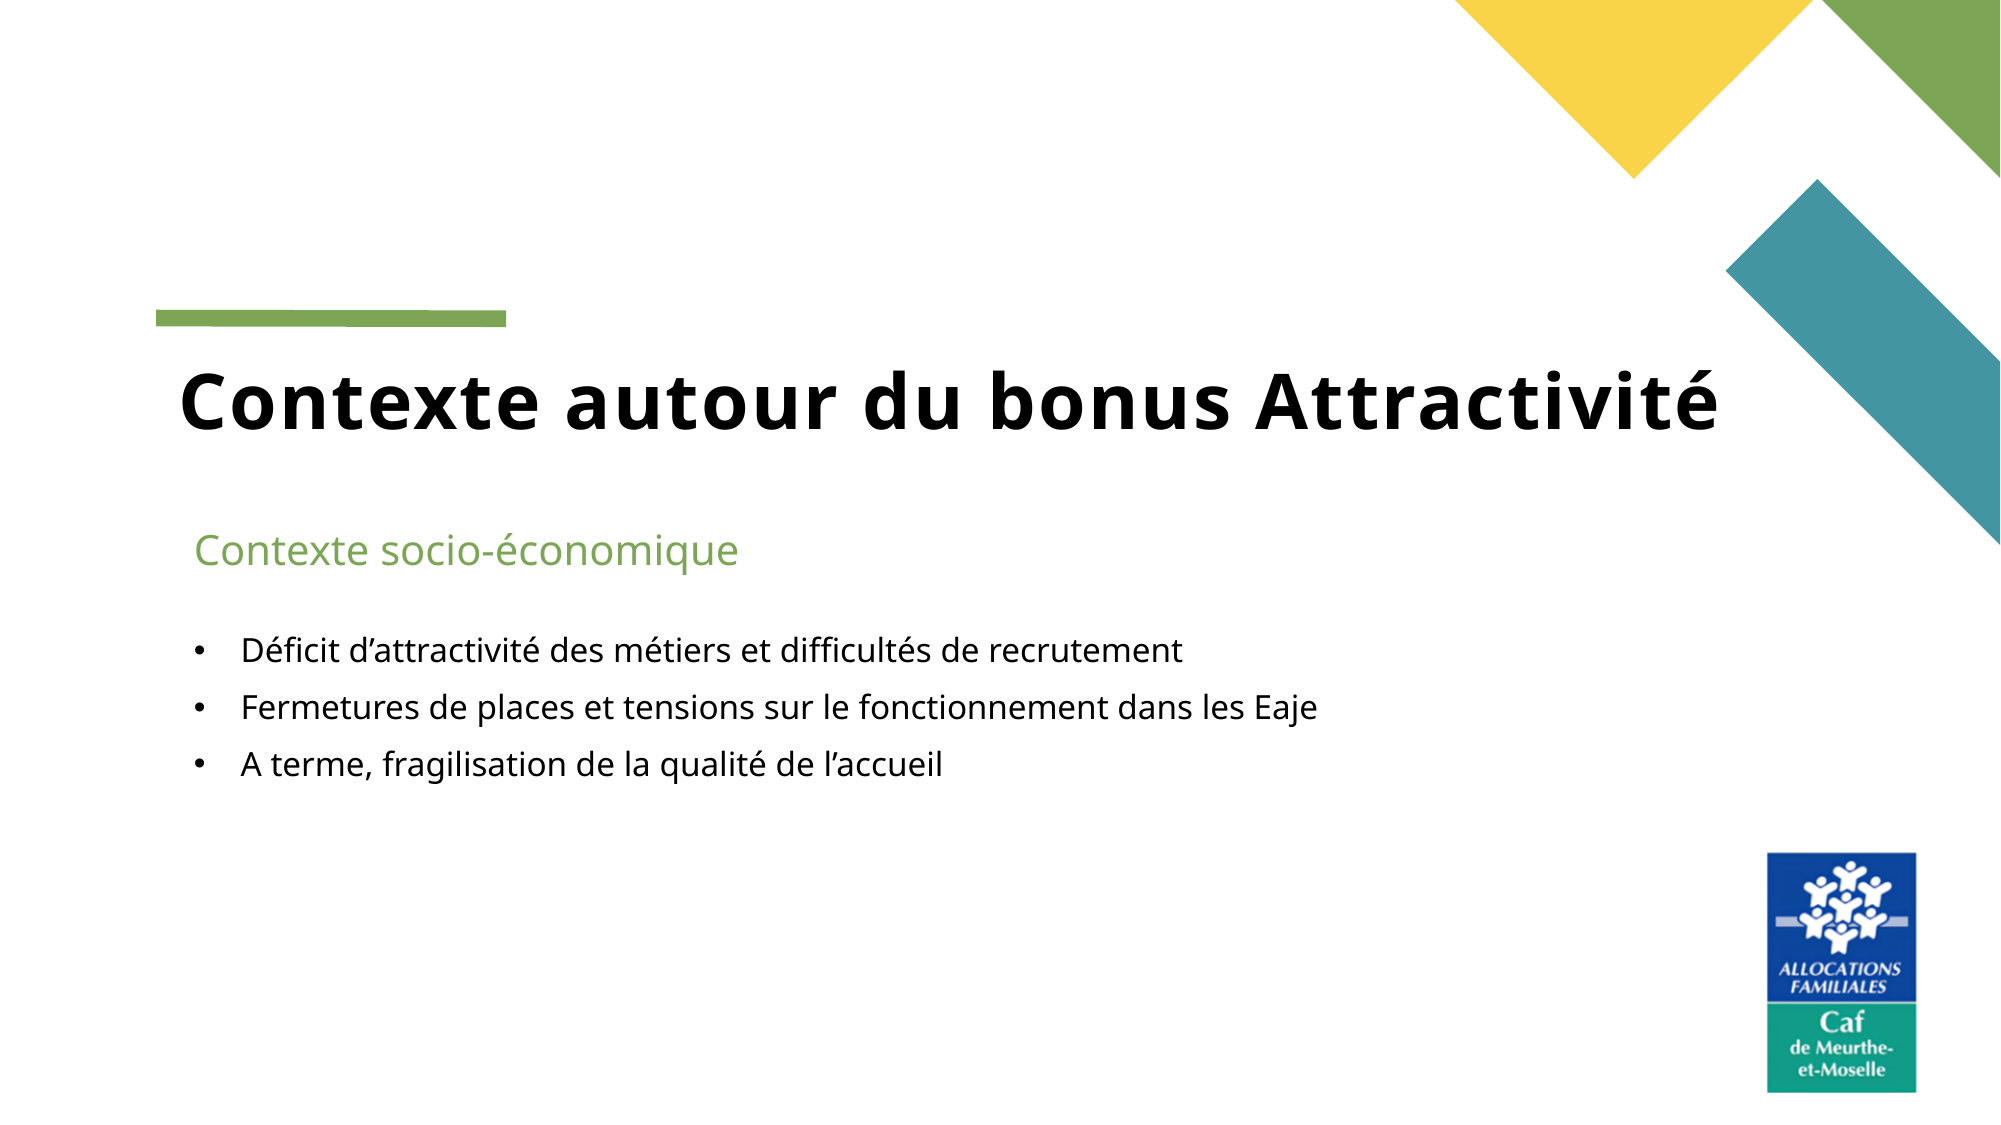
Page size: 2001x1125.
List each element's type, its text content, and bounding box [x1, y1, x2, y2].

list Déficit d’attractivité des métiers et difficultés de recrutement Fermetures de places et tensions sur le fonctionnement dans les Eaje A terme, fragilisation de la qualité de l’accueil [178, 626, 1577, 825]
list Contexte socio-économique [178, 522, 973, 575]
picture [1766, 851, 1918, 1094]
title Contexte autour du bonus Attractivité [178, 345, 1755, 447]
